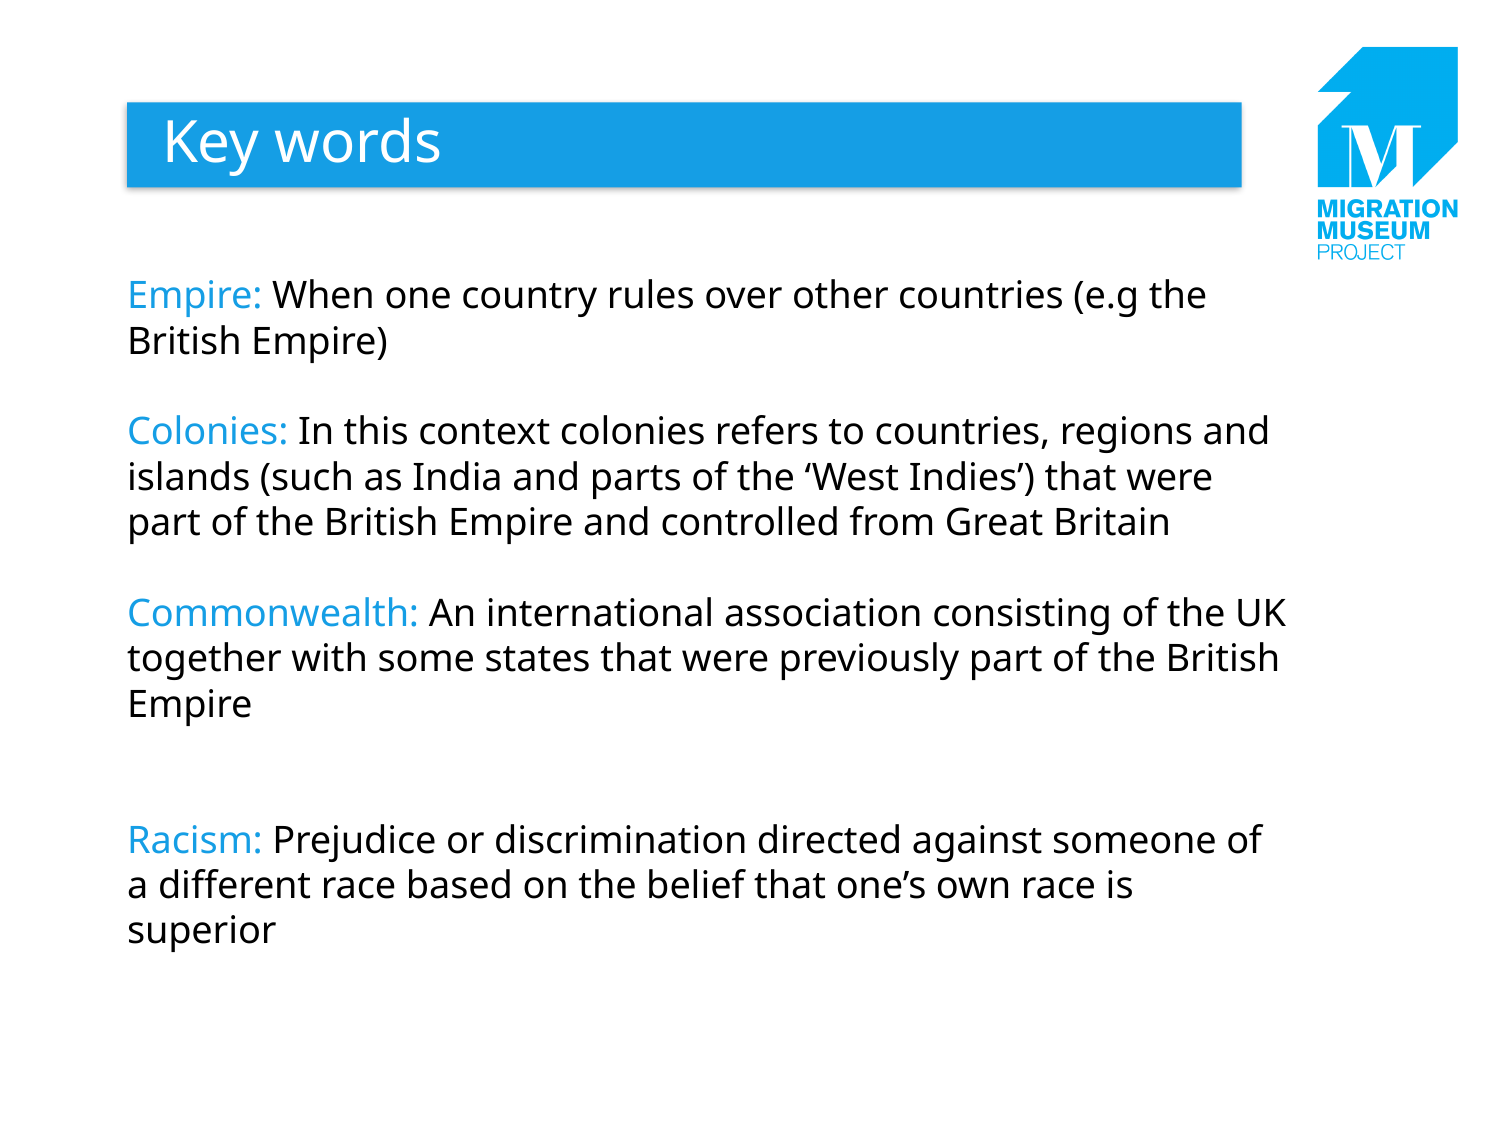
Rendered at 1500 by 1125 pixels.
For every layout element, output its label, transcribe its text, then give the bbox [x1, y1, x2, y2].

text_box [126, 102, 1242, 188]
list Empire: When one country rules over other countries (e.g the British Empire) Colonies: In this context colonies refers to countries, regions and islands (such as India and parts of the ‘West Indies’) that were part of the British Empire and controlled from Great Britain Commonwealth: An international association consisting of the UK together with some states that were previously part of the British Empire Racism: Prejudice or discrimination directed against someone of a different race based on the belief that one’s own race is superior [127, 271, 1288, 1089]
text_box Key words [162, 104, 945, 175]
picture [1304, 37, 1471, 272]
